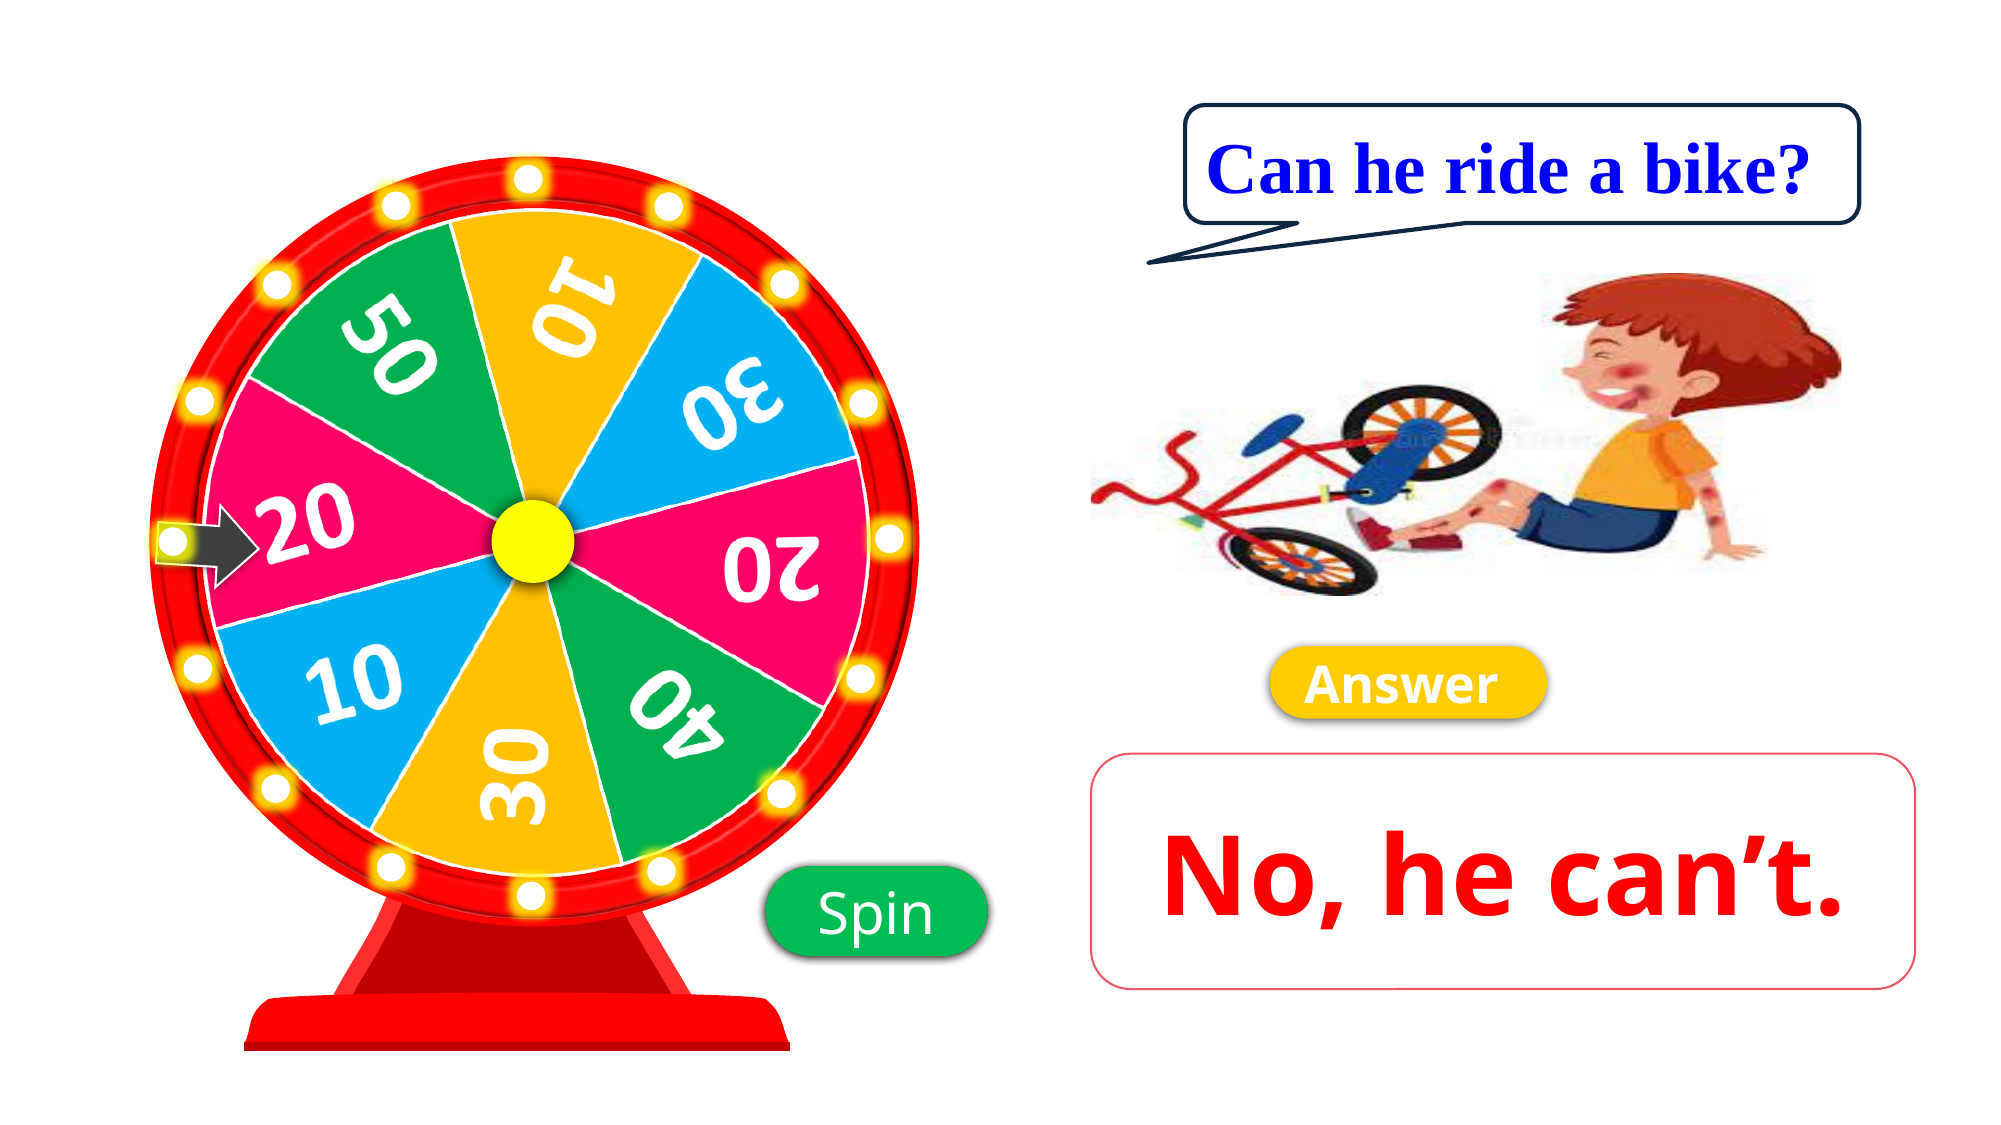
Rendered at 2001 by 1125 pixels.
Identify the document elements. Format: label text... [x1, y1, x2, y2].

text_box Answer [1269, 646, 1548, 719]
text_box Spin [790, 866, 988, 957]
text_box [1090, 272, 1842, 597]
text_box Can he ride a bike? [1148, 104, 1860, 263]
picture [74, 81, 998, 920]
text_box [244, 920, 790, 1047]
text_box No, he can’t. [1090, 752, 1917, 991]
